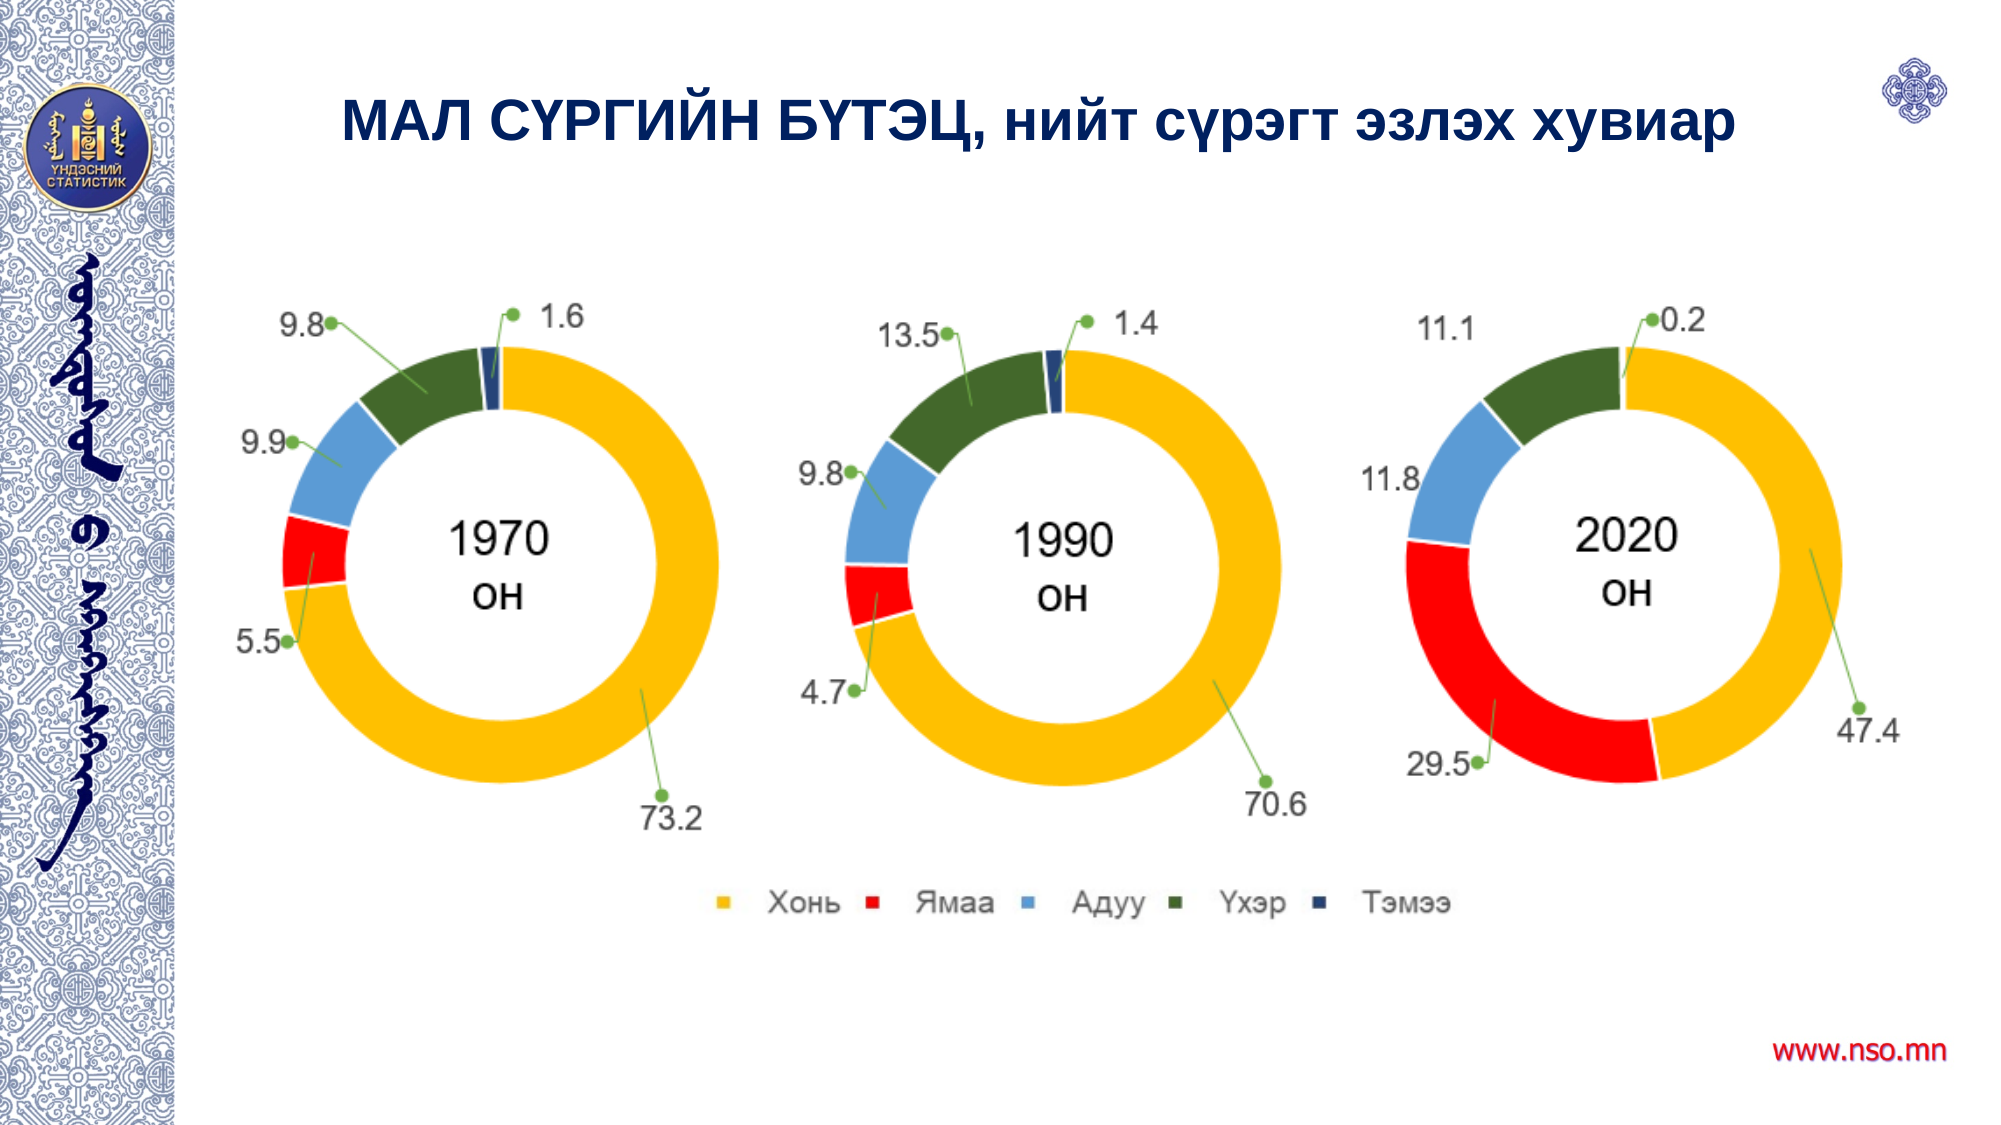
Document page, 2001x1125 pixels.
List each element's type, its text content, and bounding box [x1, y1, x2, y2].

text_box МАЛ СҮРГИЙН БҮТЭЦ, нийт сүрэгт эзлэх хувиар [312, 75, 1768, 160]
picture [0, 0, 2001, 1125]
